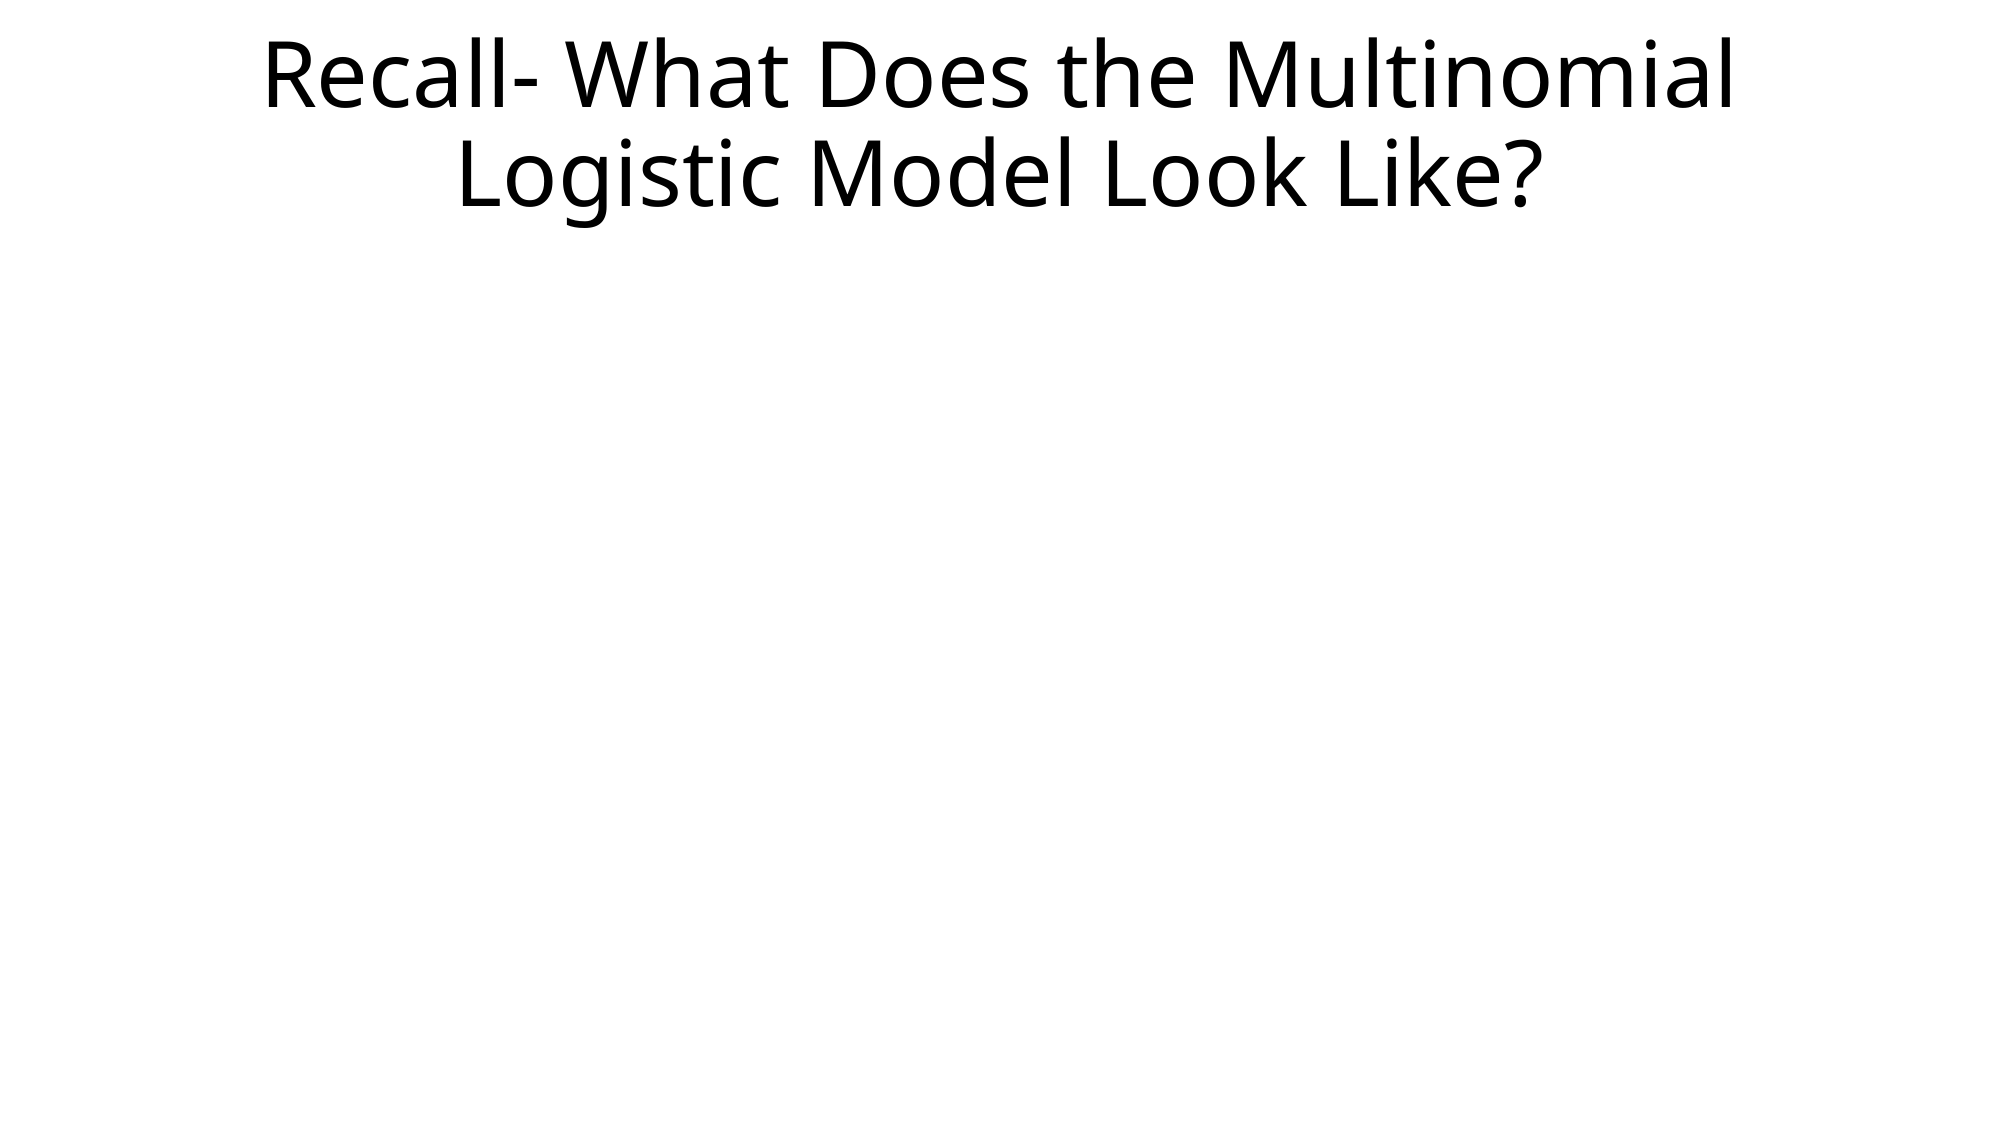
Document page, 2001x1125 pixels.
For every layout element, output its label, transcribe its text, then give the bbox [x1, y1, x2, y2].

title Recall- What Does the Multinomial Logistic Model Look Like? [137, 18, 1863, 236]
